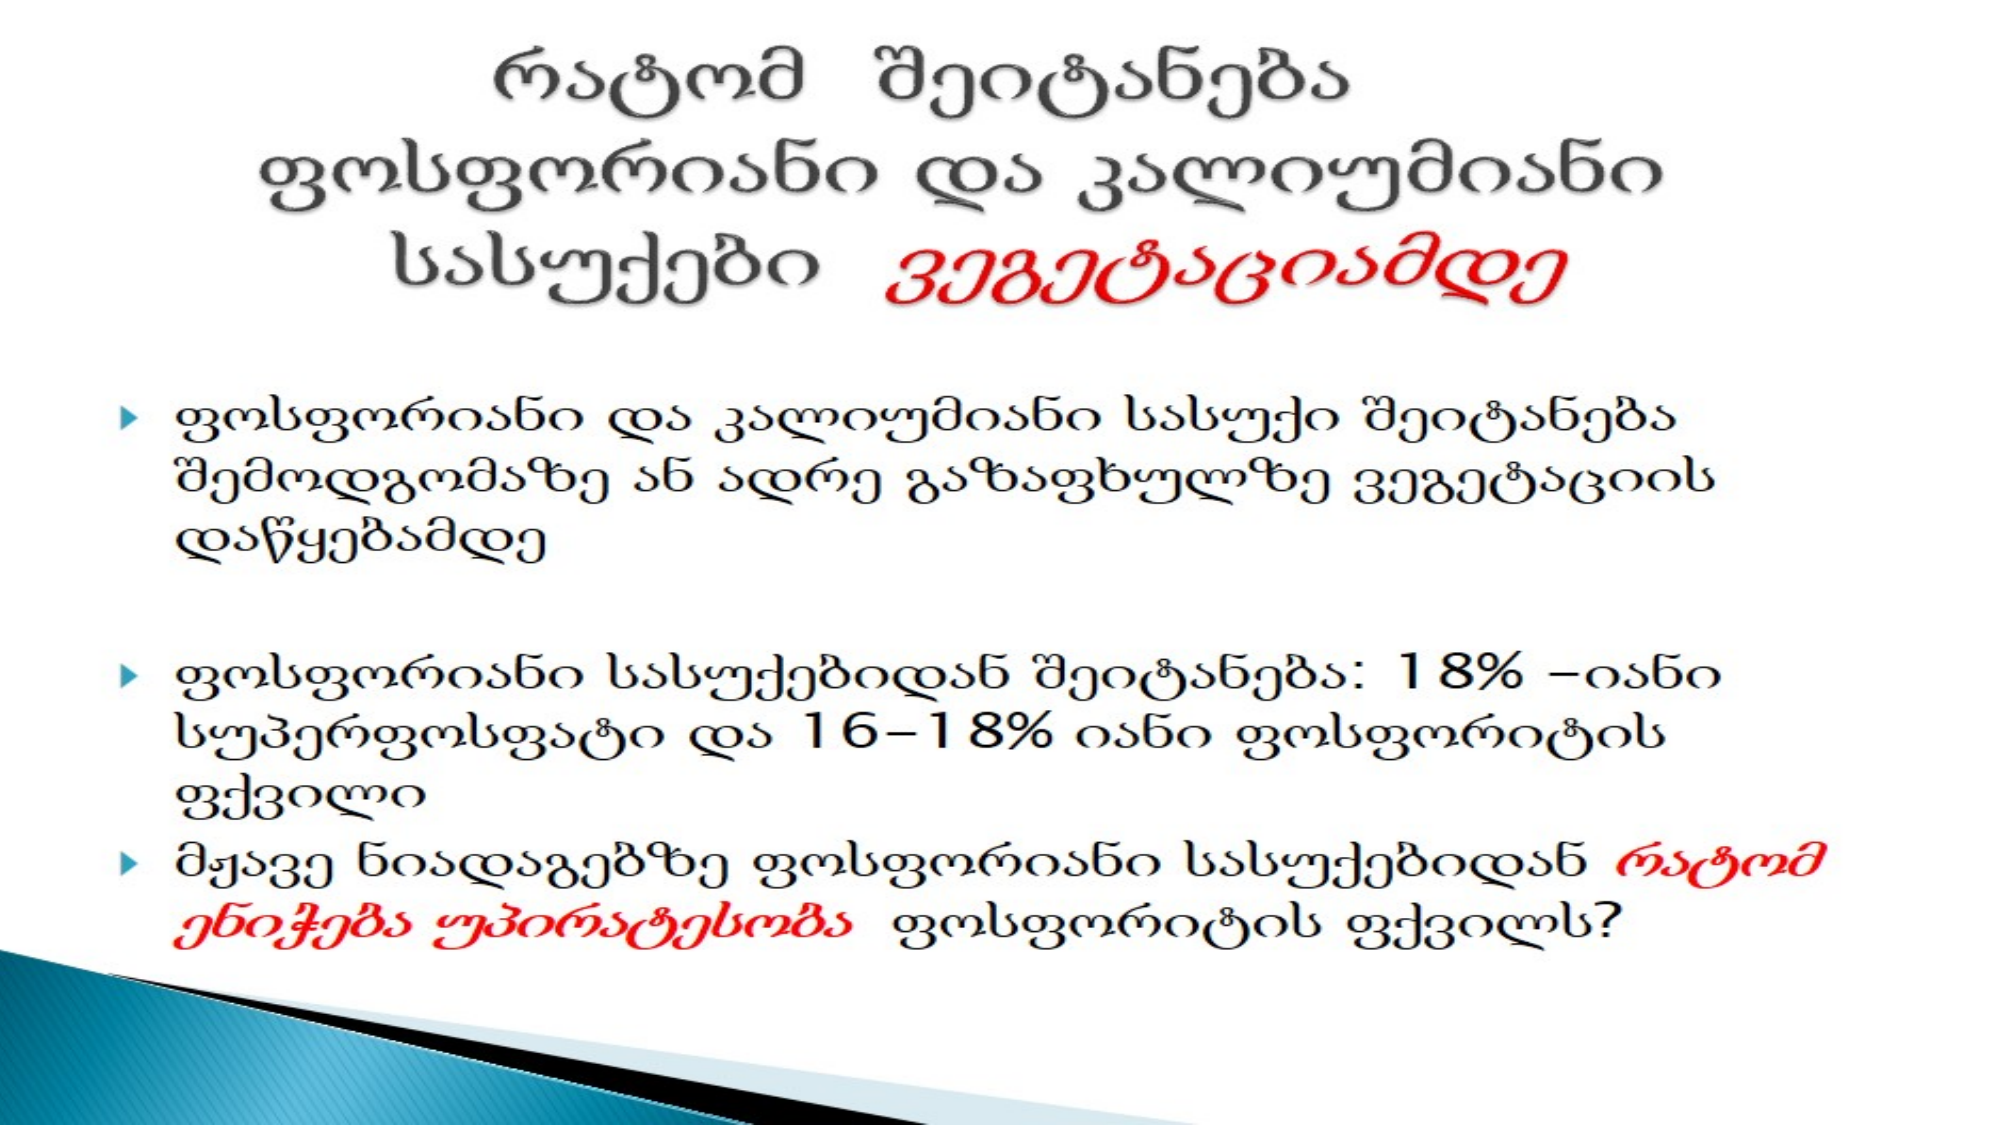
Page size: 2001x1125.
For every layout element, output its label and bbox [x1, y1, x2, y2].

list [0, 0, 2000, 1125]
